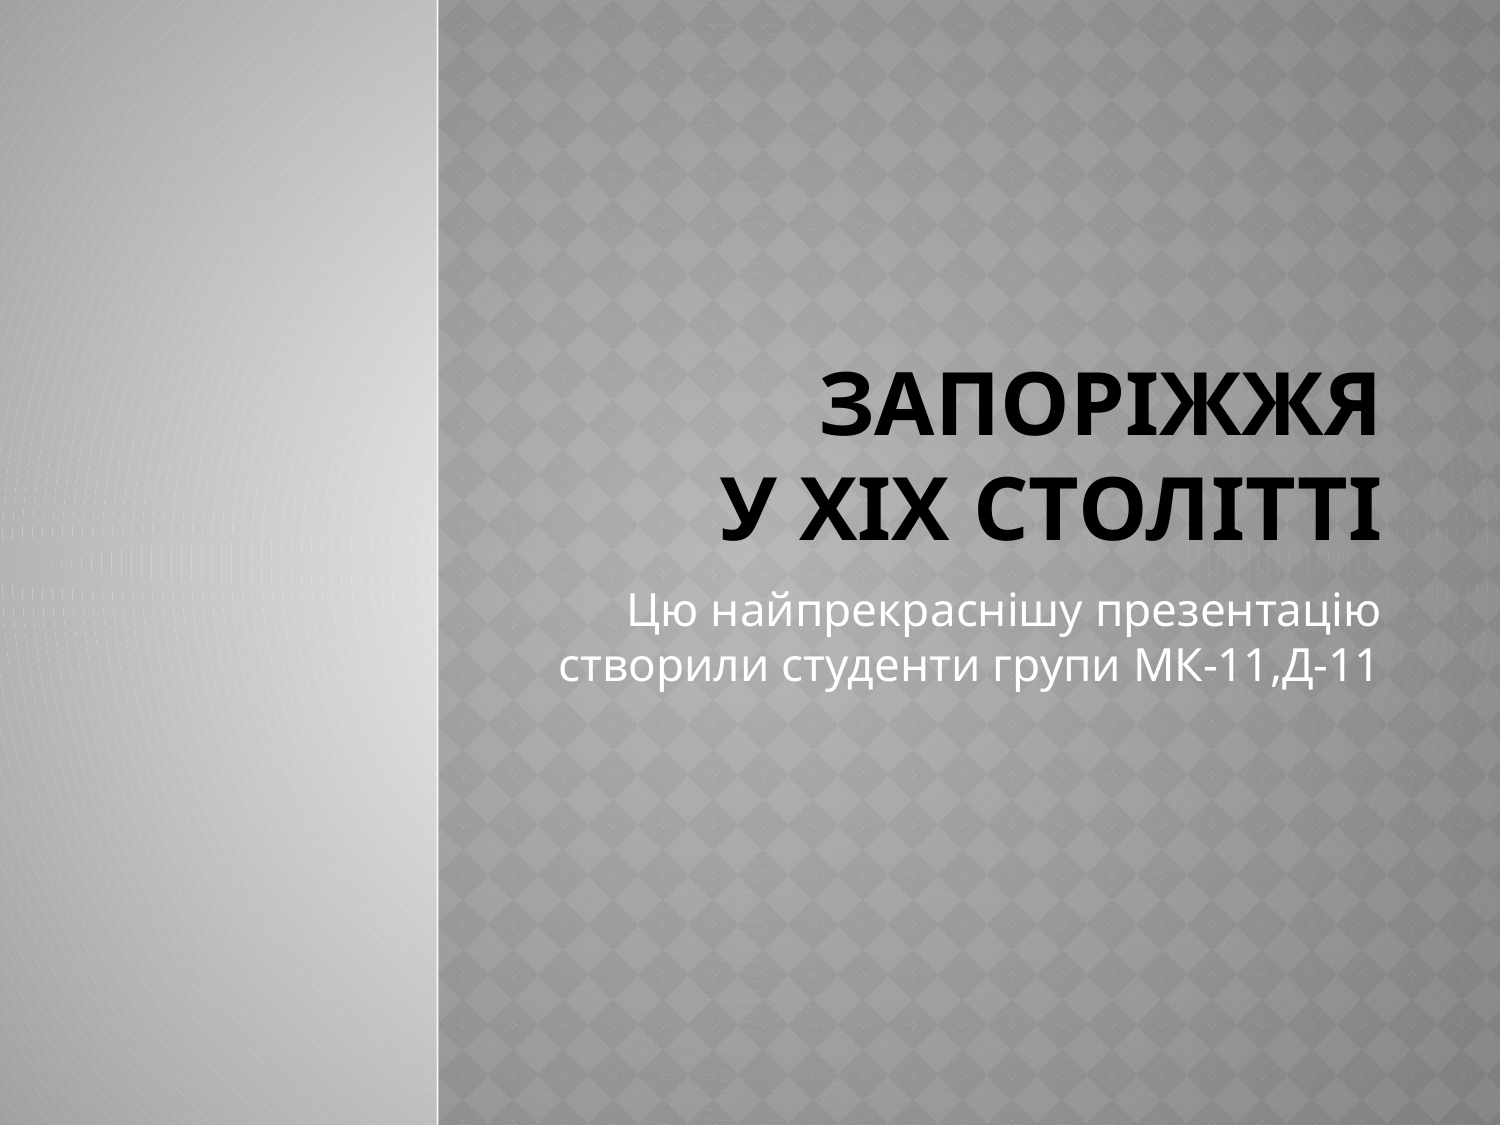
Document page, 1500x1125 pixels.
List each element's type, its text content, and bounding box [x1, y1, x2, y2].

subtitle Цю найпрекраснішу презентацію створили студенти групи МК-11,Д-11 [550, 580, 1390, 762]
title Запоріжжя у XIX столітті [552, 87, 1390, 558]
